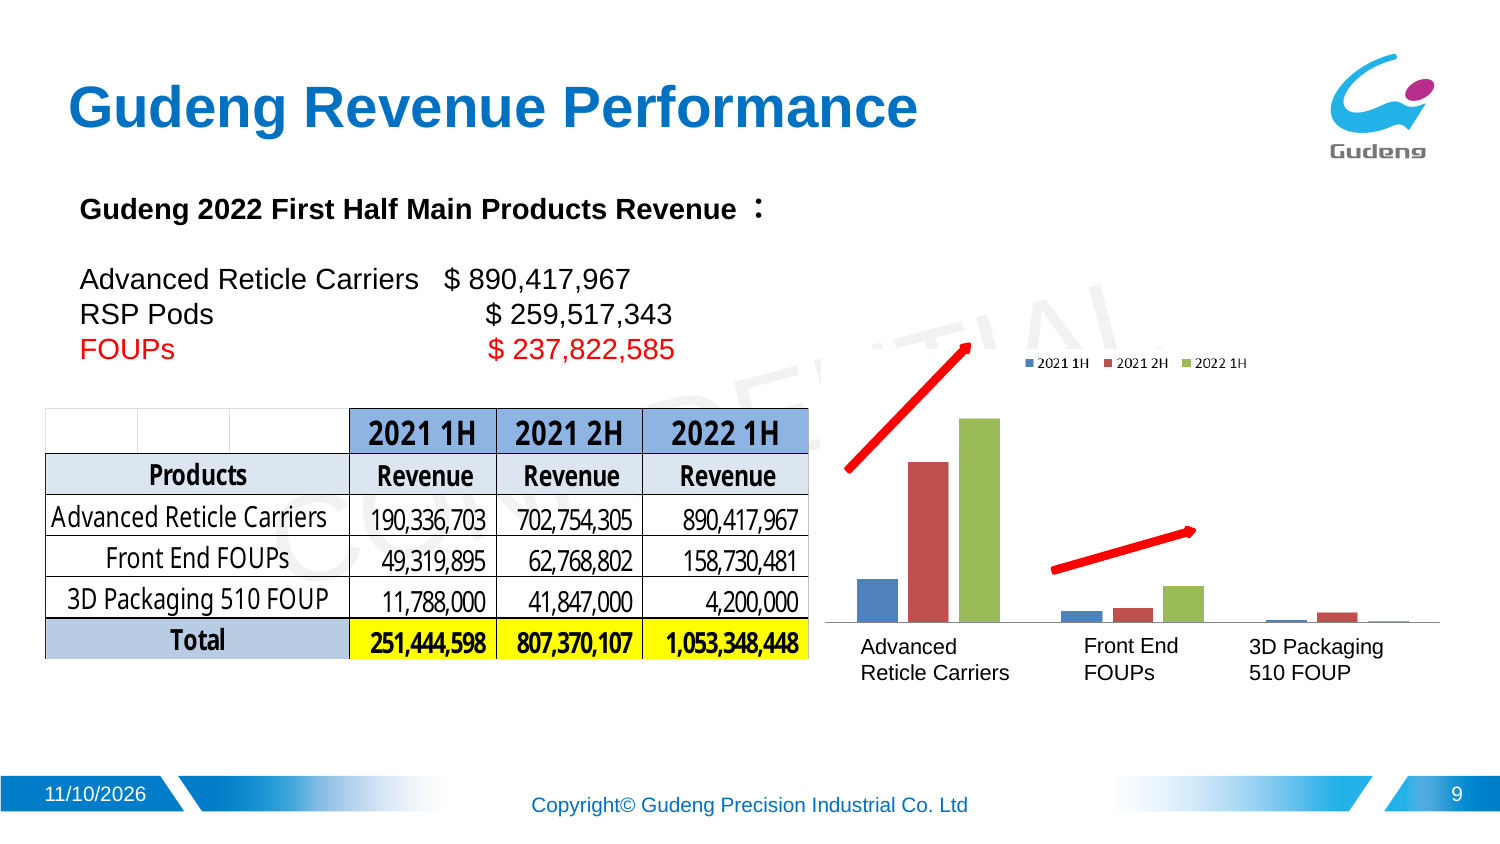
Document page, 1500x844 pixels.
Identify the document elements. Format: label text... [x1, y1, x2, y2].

text_box 3D Packaging 510 FOUP [1234, 625, 1459, 693]
text_box Gudeng 2022 First Half Main Products Revenue： Advanced Reticle Carriers $ 890,417,967 RSP Pods $ 259,517,343 FOUPs $ 237,822,585 [64, 182, 1117, 373]
text_box [959, 342, 972, 348]
picture [0, 0, 1500, 844]
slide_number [29, 770, 380, 816]
text_box Advanced Reticle Carriers [845, 666, 1032, 693]
text_box Front End FOUPs [1069, 666, 1211, 692]
slide_number 9 [1128, 770, 1478, 816]
footer Copyright© Gudeng Precision Industrial Co. Ltd [512, 782, 988, 827]
title Gudeng Revenue Performance [53, 33, 1404, 175]
